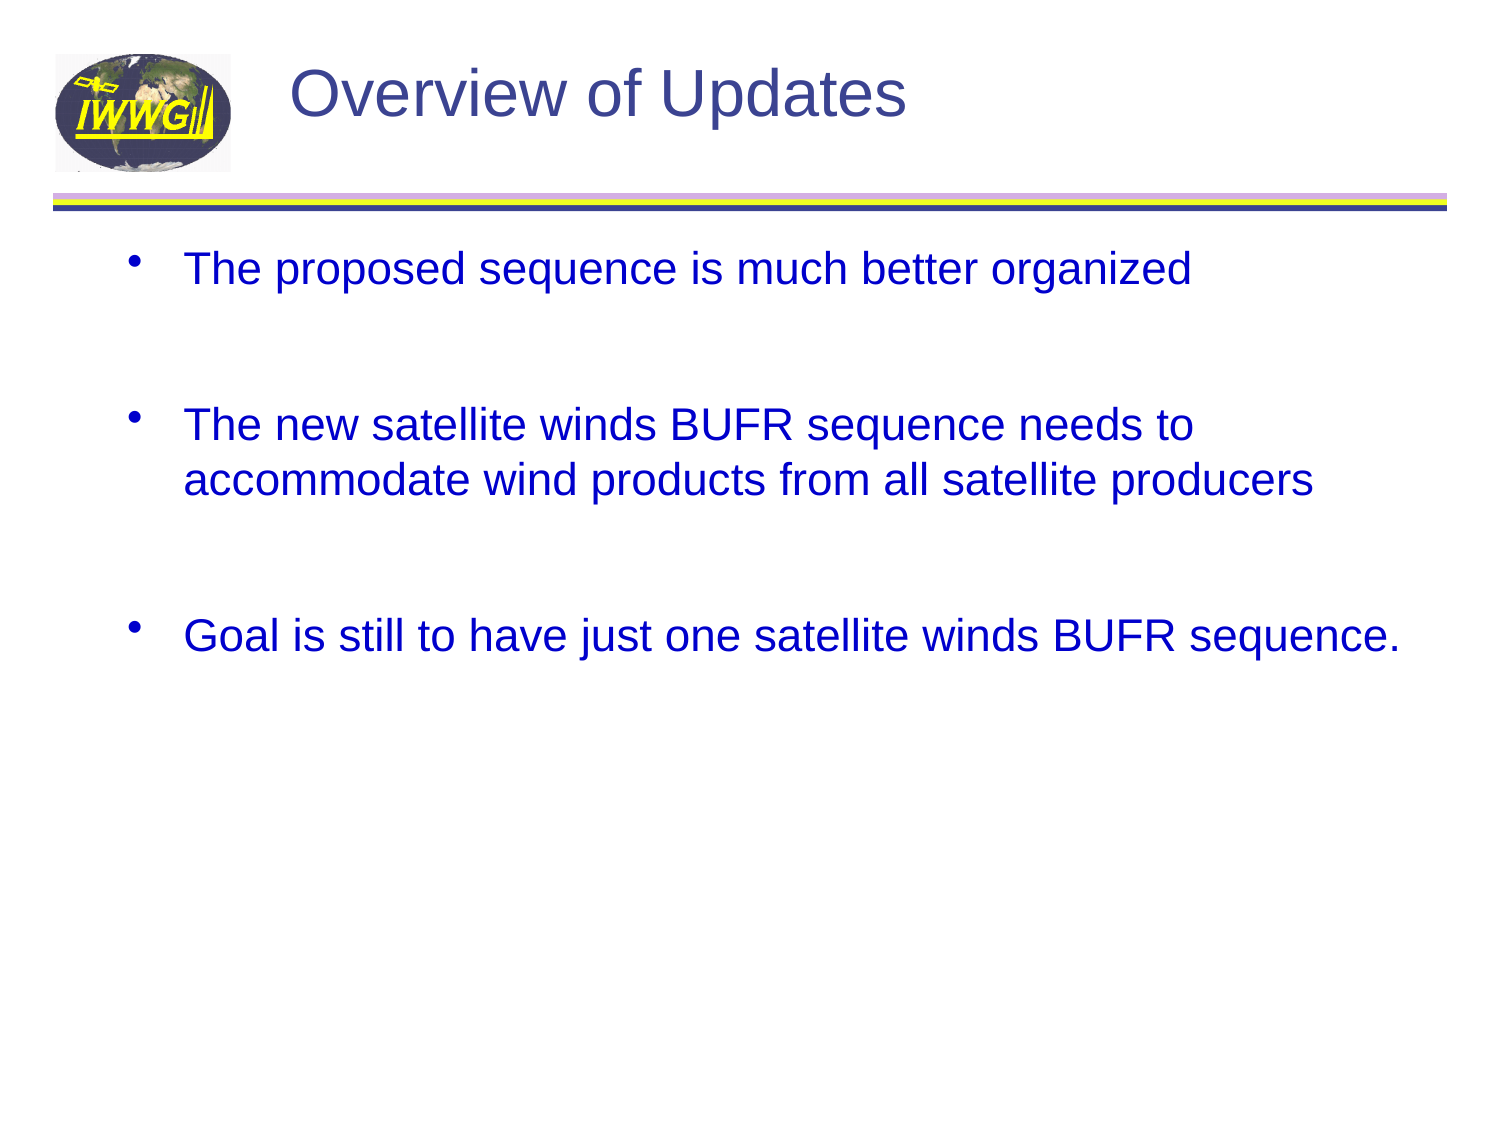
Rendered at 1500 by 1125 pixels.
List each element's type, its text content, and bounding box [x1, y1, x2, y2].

title Overview of Updates [274, 42, 951, 127]
text_box The proposed sequence is much better organized The new satellite winds BUFR sequence needs to accommodate wind products from all satellite producers Goal is still to have just one satellite winds BUFR sequence. [112, 231, 1436, 668]
picture [55, 54, 231, 172]
